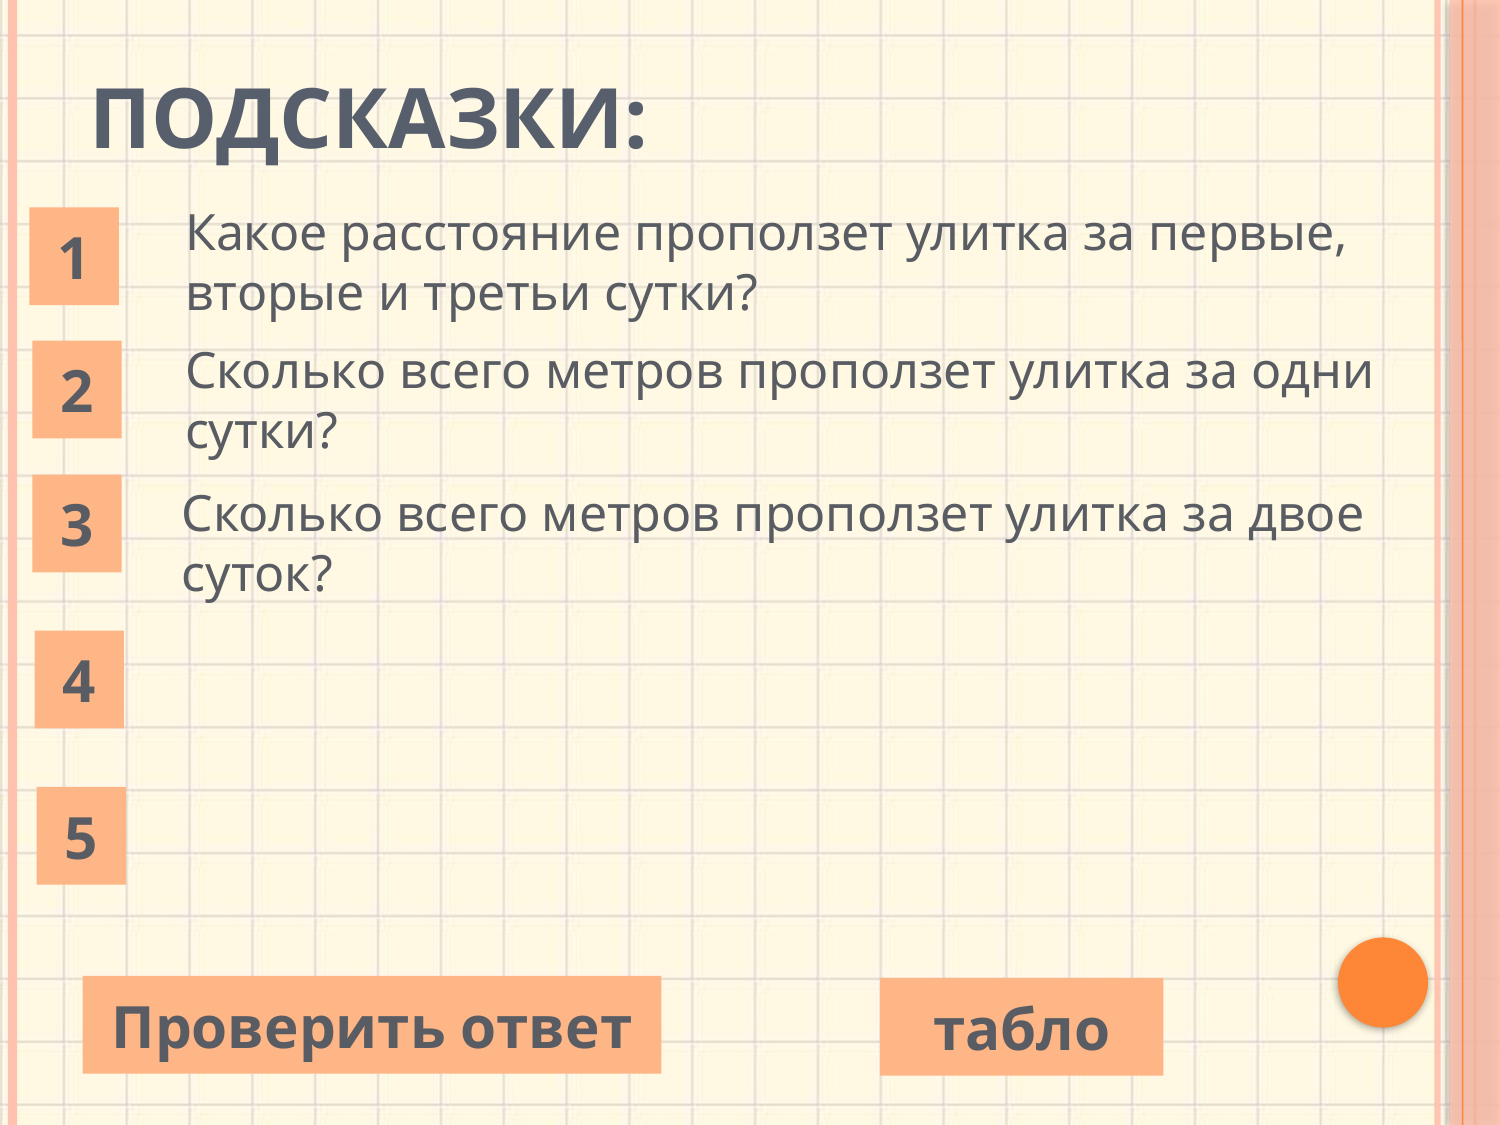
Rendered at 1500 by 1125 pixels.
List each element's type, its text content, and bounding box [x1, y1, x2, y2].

text_box 1 [29, 207, 119, 306]
picture [0, 0, 7, 1125]
text_box Сколько всего метров проползет улитка за двое суток? [166, 474, 1395, 609]
text_box табло [879, 977, 1164, 1076]
text_box Проверить ответ [82, 975, 662, 1074]
text_box 4 [34, 630, 124, 729]
text_box 2 [32, 340, 122, 439]
text_box 3 [32, 474, 122, 573]
text_box 5 [36, 786, 127, 885]
text_box Сколько всего метров проползет улитка за одни сутки? [170, 331, 1399, 467]
text_box Какое расстояние проползет улитка за первые, вторые и третьи сутки? [170, 193, 1423, 329]
picture [18, 0, 1434, 1125]
picture [1441, 0, 1449, 1125]
title Подсказки: [75, 45, 1300, 173]
